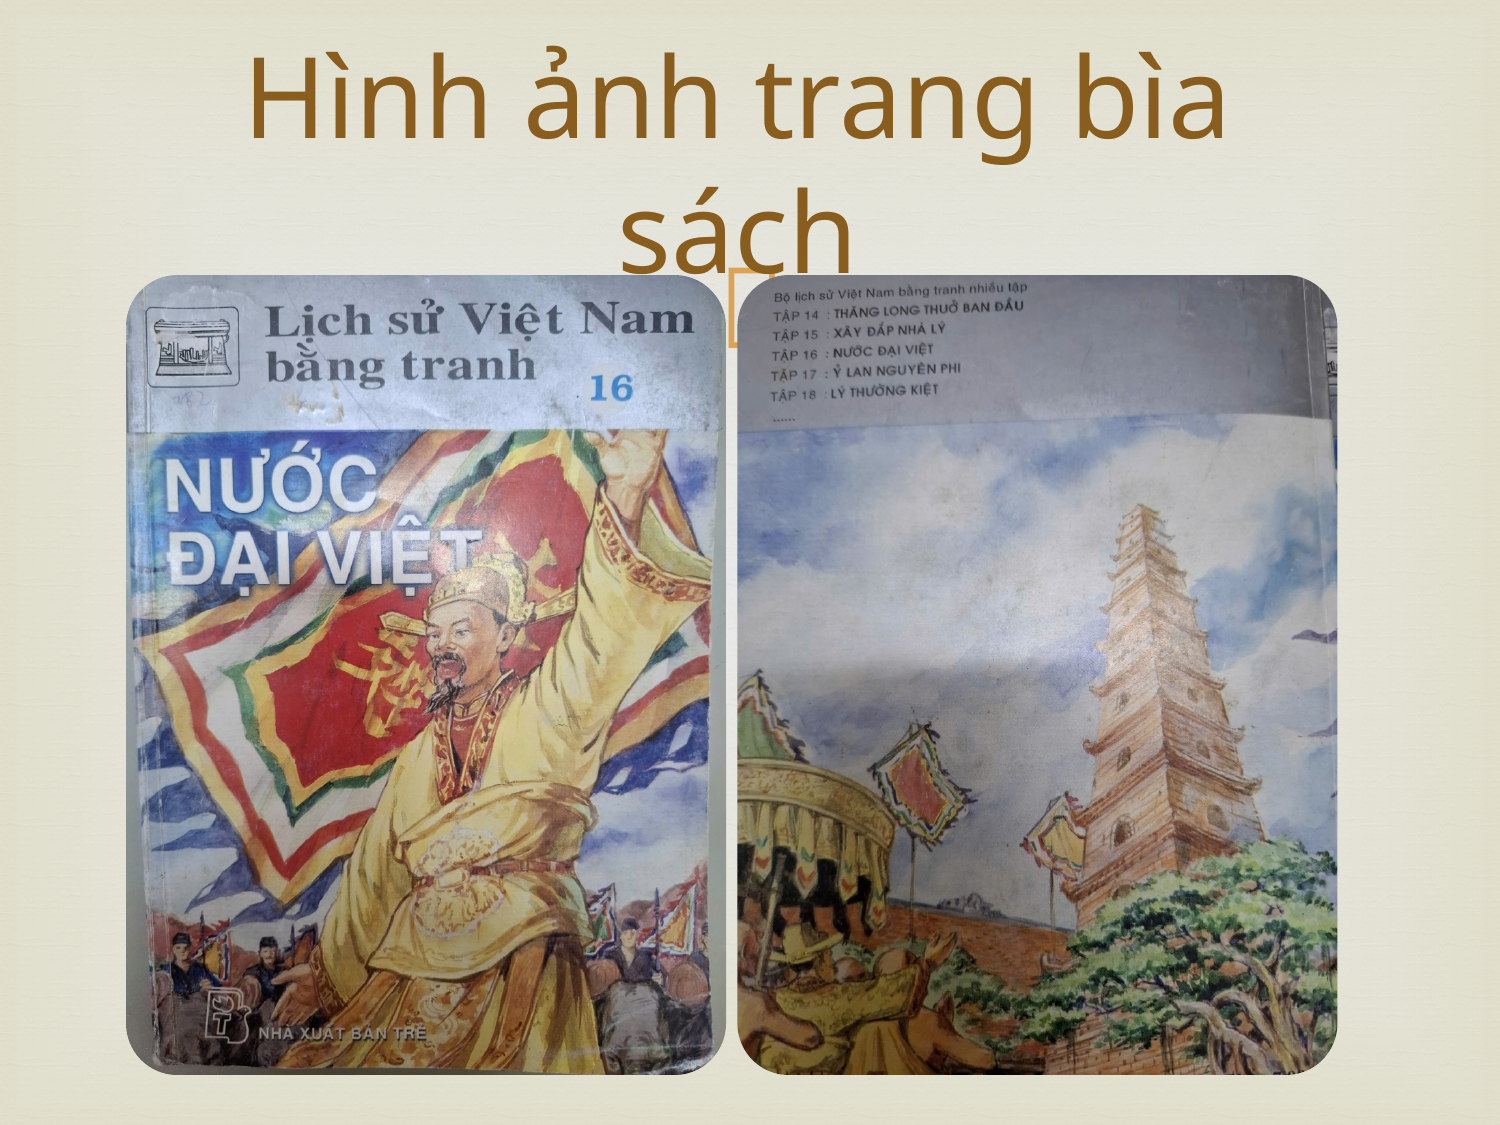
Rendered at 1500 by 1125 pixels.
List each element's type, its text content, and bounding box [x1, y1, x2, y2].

picture [736, 274, 1338, 1076]
title Hình ảnh trang bìa sách [101, 75, 1374, 248]
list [125, 274, 727, 1076]
